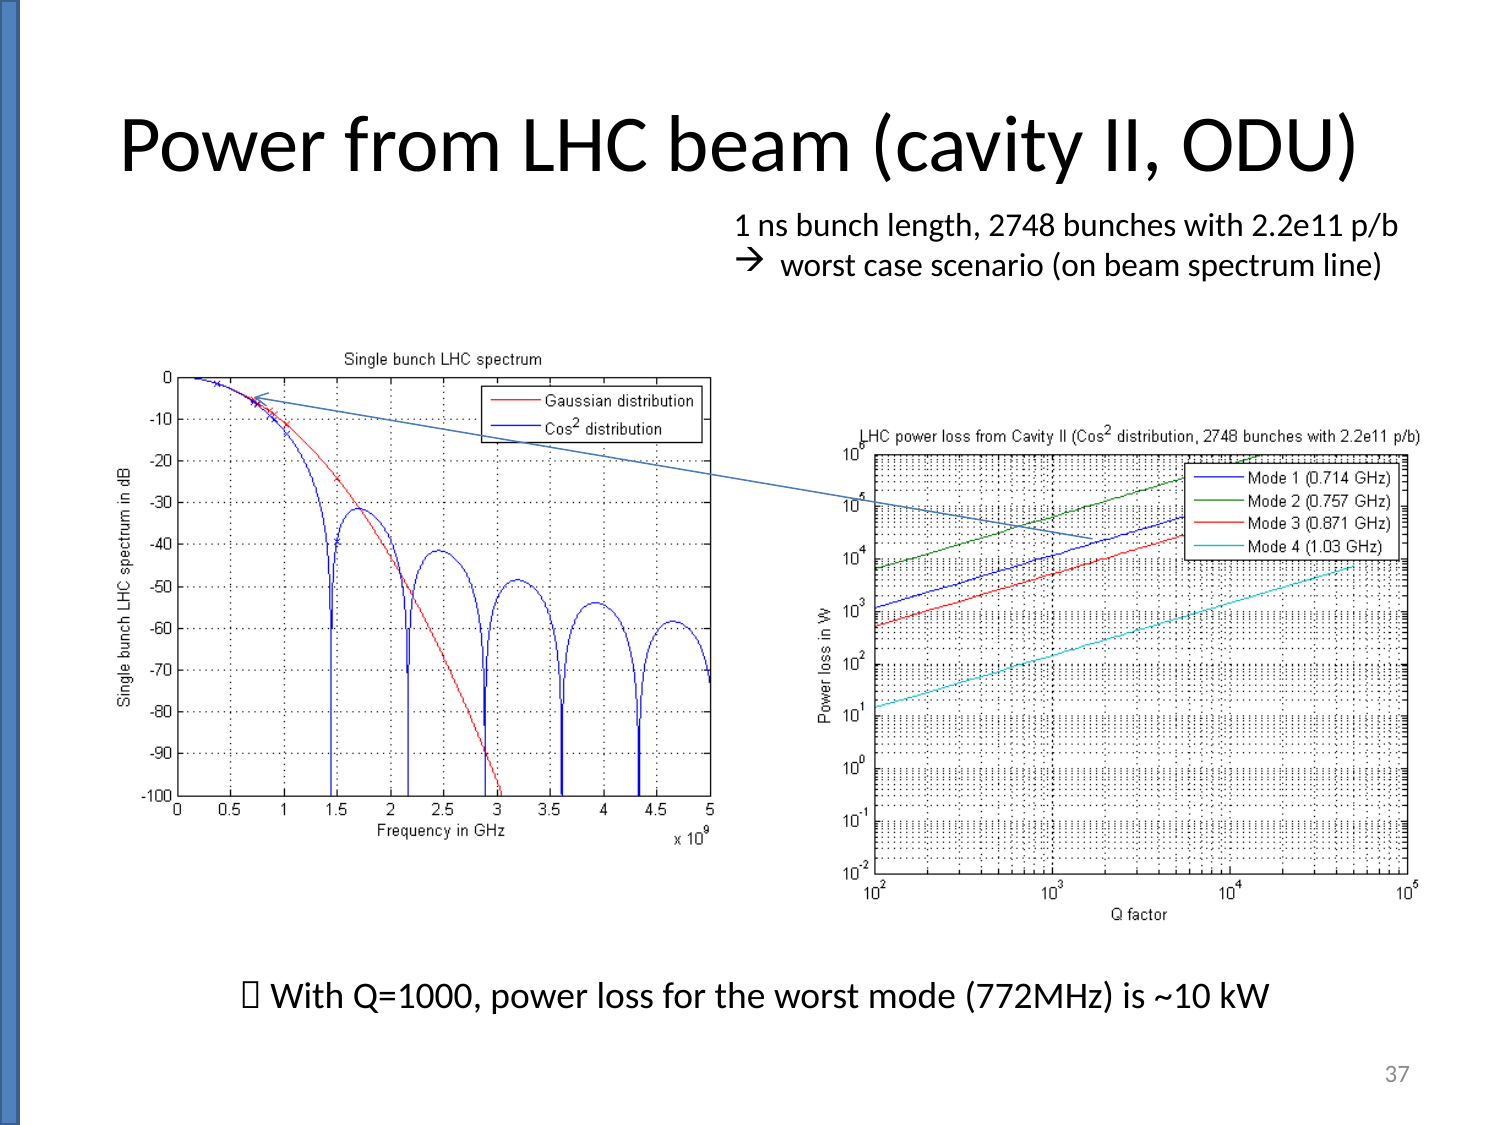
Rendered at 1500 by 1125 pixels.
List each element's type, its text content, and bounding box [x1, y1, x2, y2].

slide_number 37 [1074, 1042, 1425, 1103]
picture [785, 415, 1472, 930]
text_box  With Q=1000, power loss for the worst mode (772MHz) is ~10 kW [224, 964, 1286, 1024]
title Power from LHC beam (cavity II, ODU) [75, 45, 1425, 233]
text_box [253, 396, 1093, 540]
text_box 1 ns bunch length, 2748 bunches with 2.2e11 p/b worst case scenario (on beam spectrum line) [718, 196, 1415, 291]
picture [88, 337, 776, 853]
